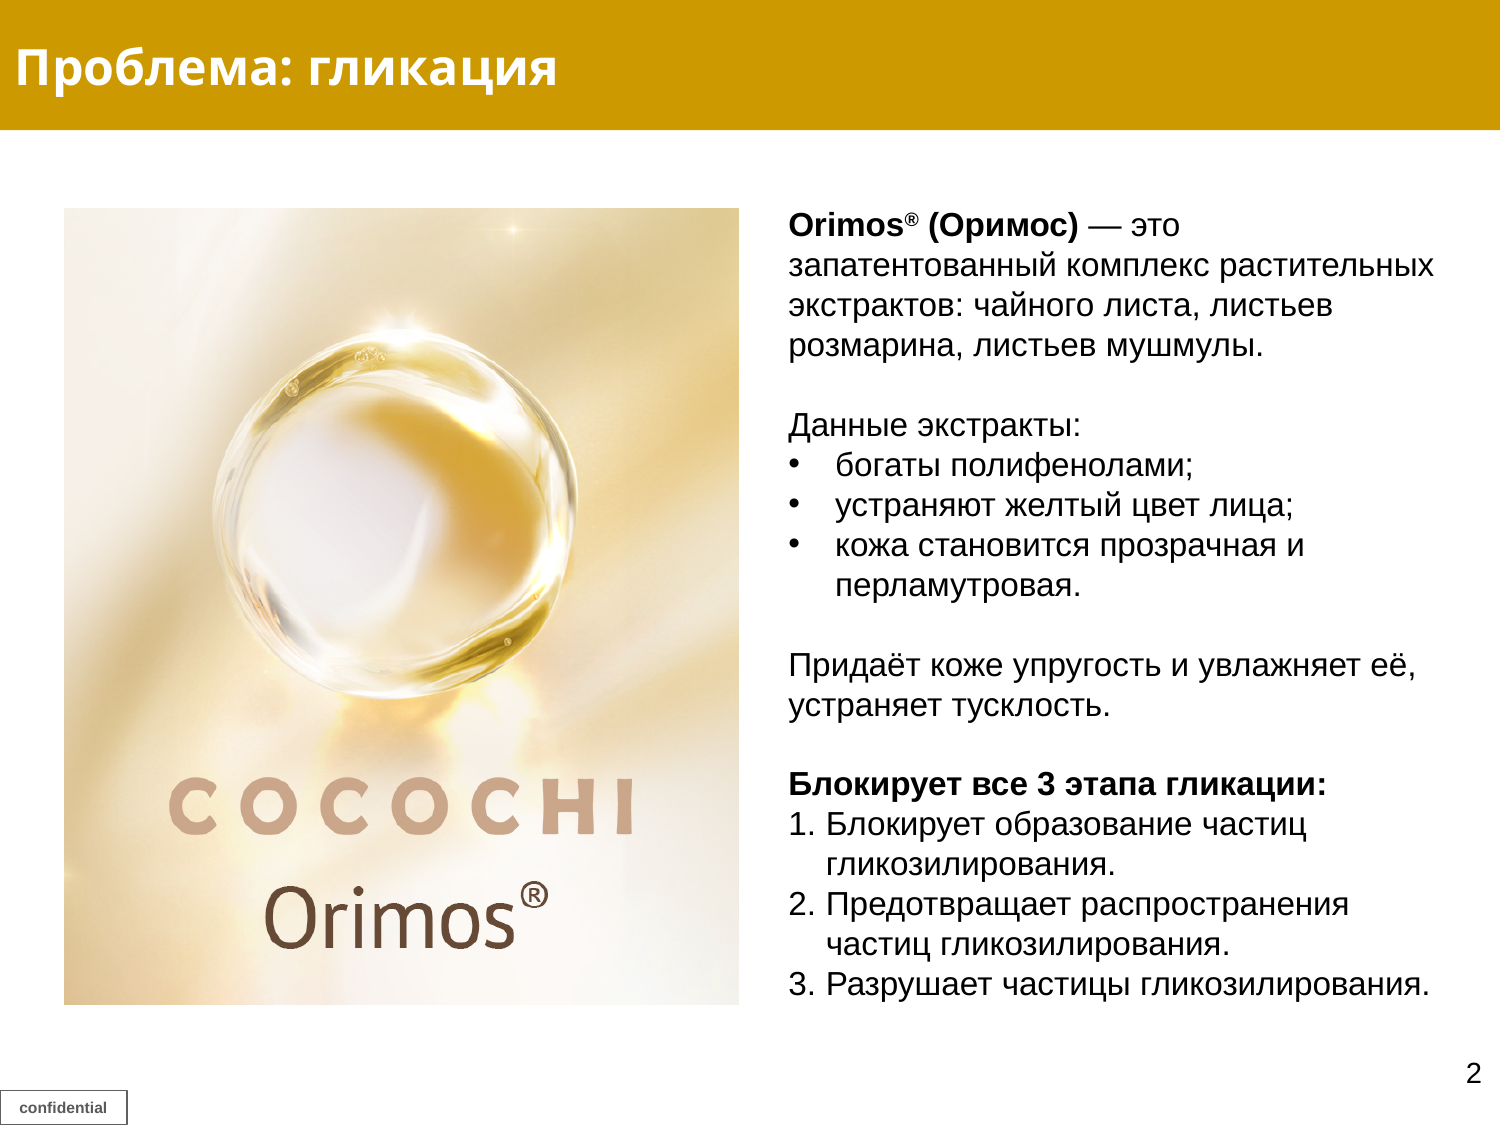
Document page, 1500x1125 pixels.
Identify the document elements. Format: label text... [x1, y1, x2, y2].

picture [63, 208, 739, 1006]
text_box Orimos® (Оримос) — это запатентованный комплекс растительных экстрактов: чайного листа, листьев розмарина, листьев мушмулы. Данные экстракты: богаты полифенолами; устраняют желтый цвет лица; кожа становится прозрачная и перламутровая. Придаёт коже упругость и увлажняет её, устраняет тусклость. Блокирует все 3 этапа гликации: Блокирует образование частиц гликозилирования. Предотвращает распространения частиц гликозилирования. Разрушает частицы гликозилирования. [773, 196, 1463, 1010]
slide_number 2 [1146, 1046, 1498, 1125]
text_box confidential [0, 1090, 127, 1125]
text_box Проблема: гликация [0, 0, 1500, 131]
